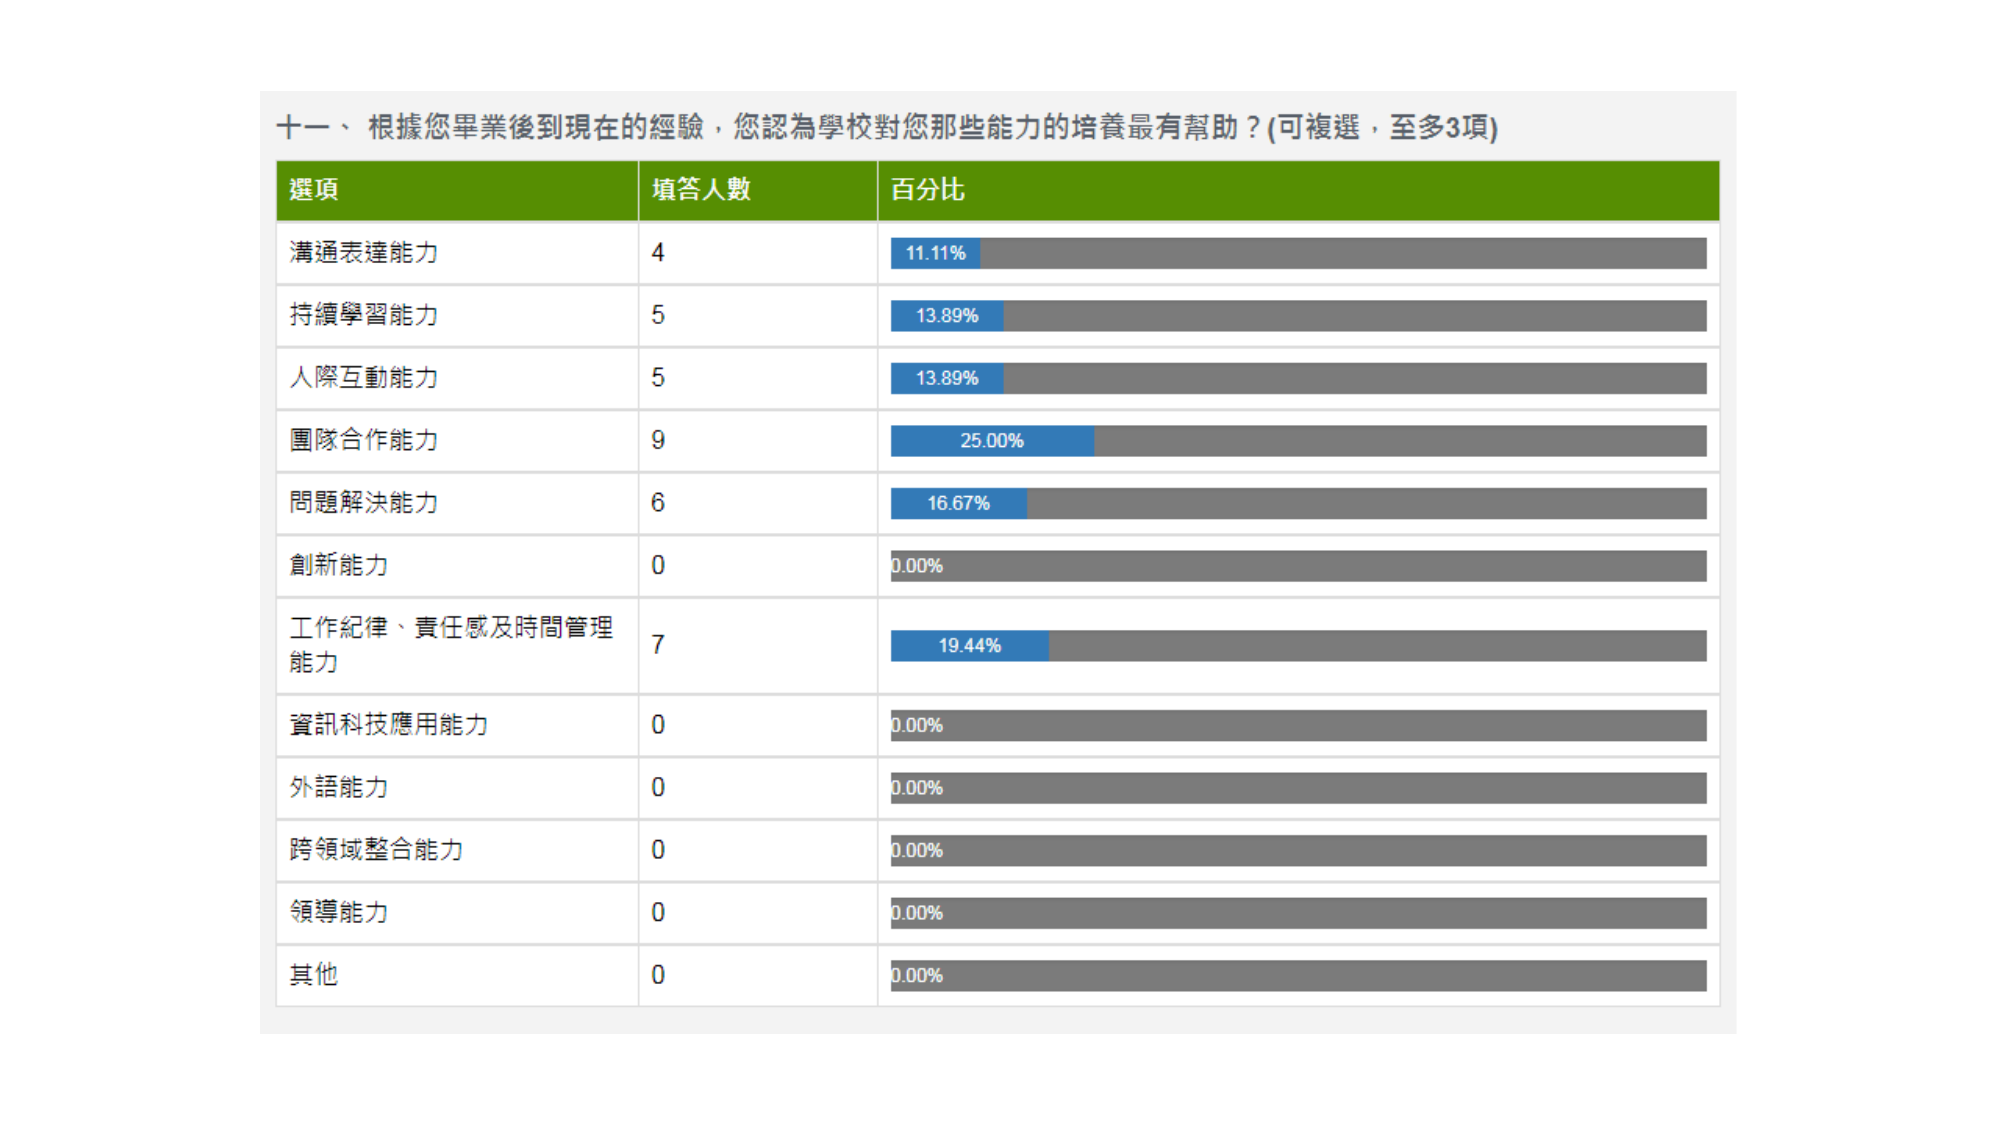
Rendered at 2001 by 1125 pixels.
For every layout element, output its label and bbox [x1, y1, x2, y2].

picture [259, 91, 1740, 1034]
